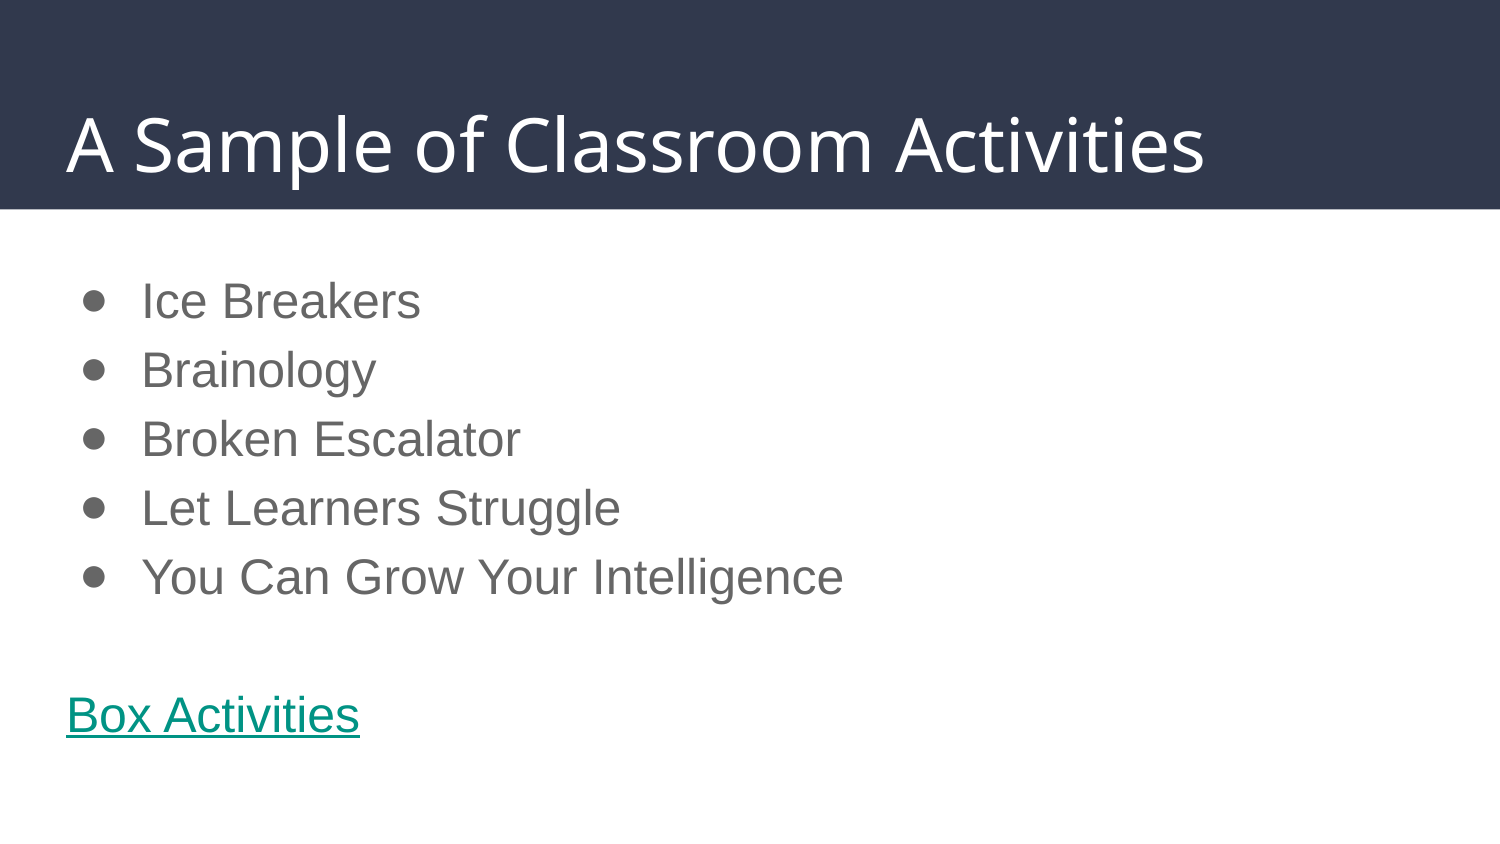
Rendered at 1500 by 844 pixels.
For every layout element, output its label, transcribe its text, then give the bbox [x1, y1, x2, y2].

list Ice Breakers Brainology Broken Escalator Let Learners Struggle You Can Grow Your Intelligence Box Activities [51, 244, 1437, 825]
title A Sample of Classroom Activities [51, 82, 1449, 185]
